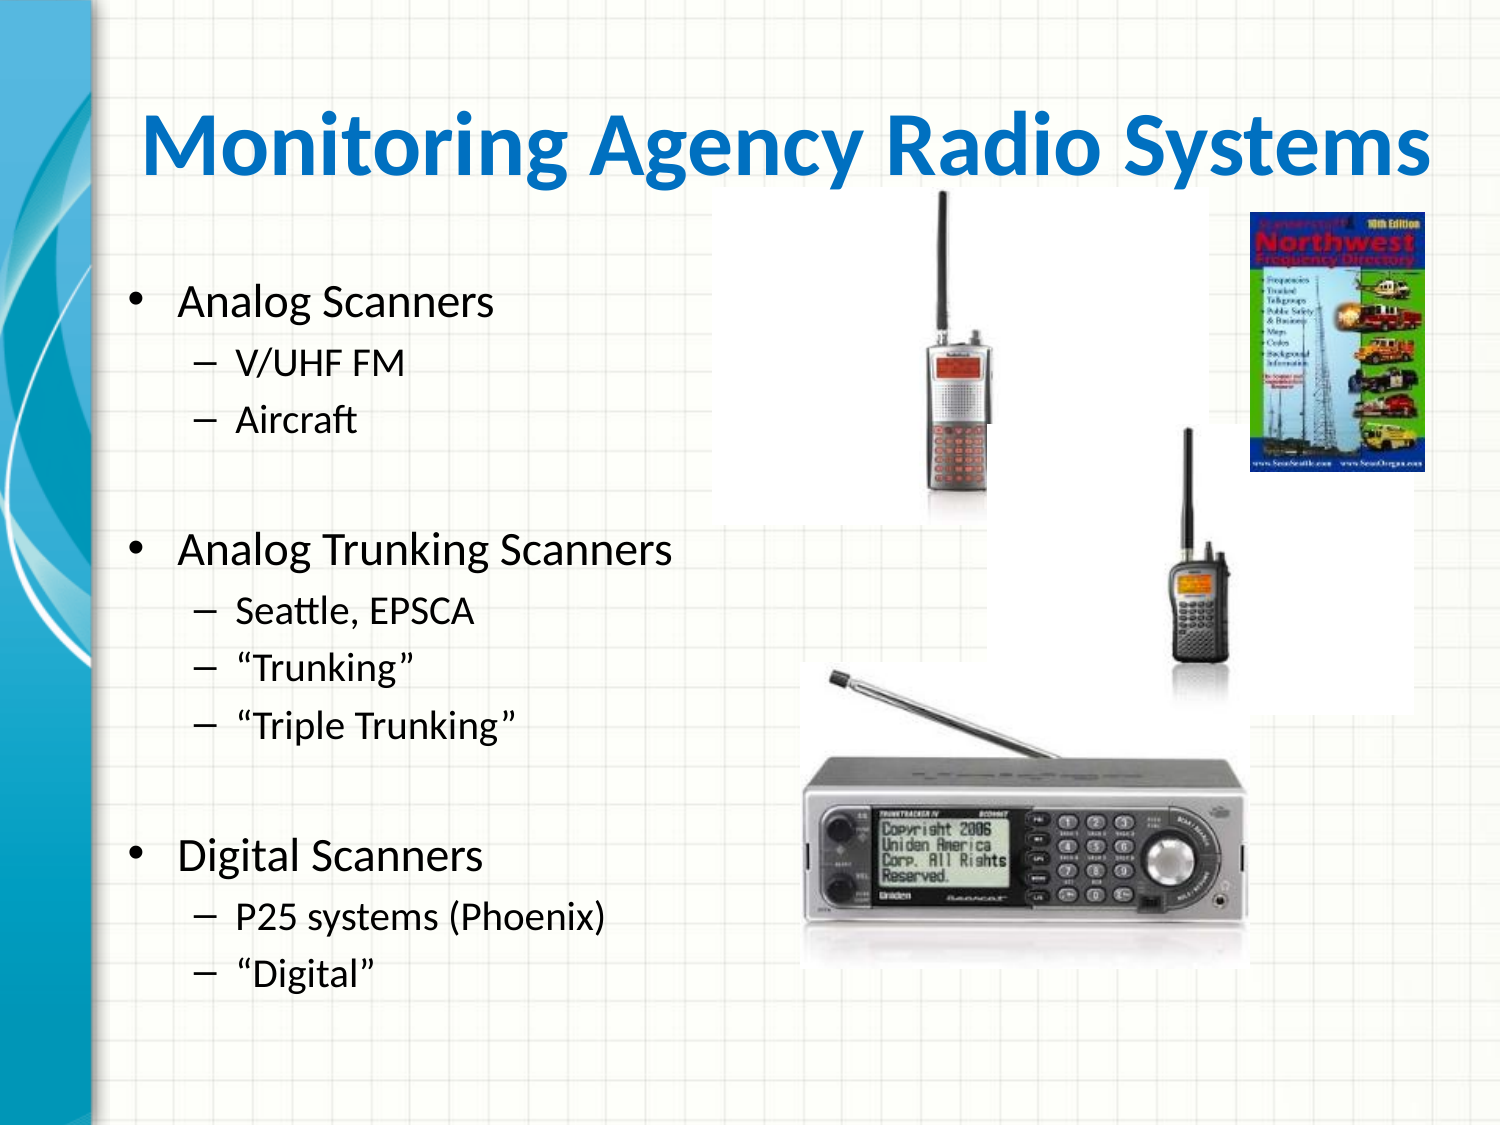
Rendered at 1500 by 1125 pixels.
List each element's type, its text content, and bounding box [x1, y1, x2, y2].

picture [0, 0, 1500, 1125]
title Monitoring Agency Radio Systems [125, 45, 1450, 233]
list Analog Scanners V/UHF FM Aircraft Analog Trunking Scanners Seattle, EPSCA “Trunking” “Triple Trunking” Digital Scanners P25 systems (Phoenix) “Digital” [112, 262, 775, 1005]
